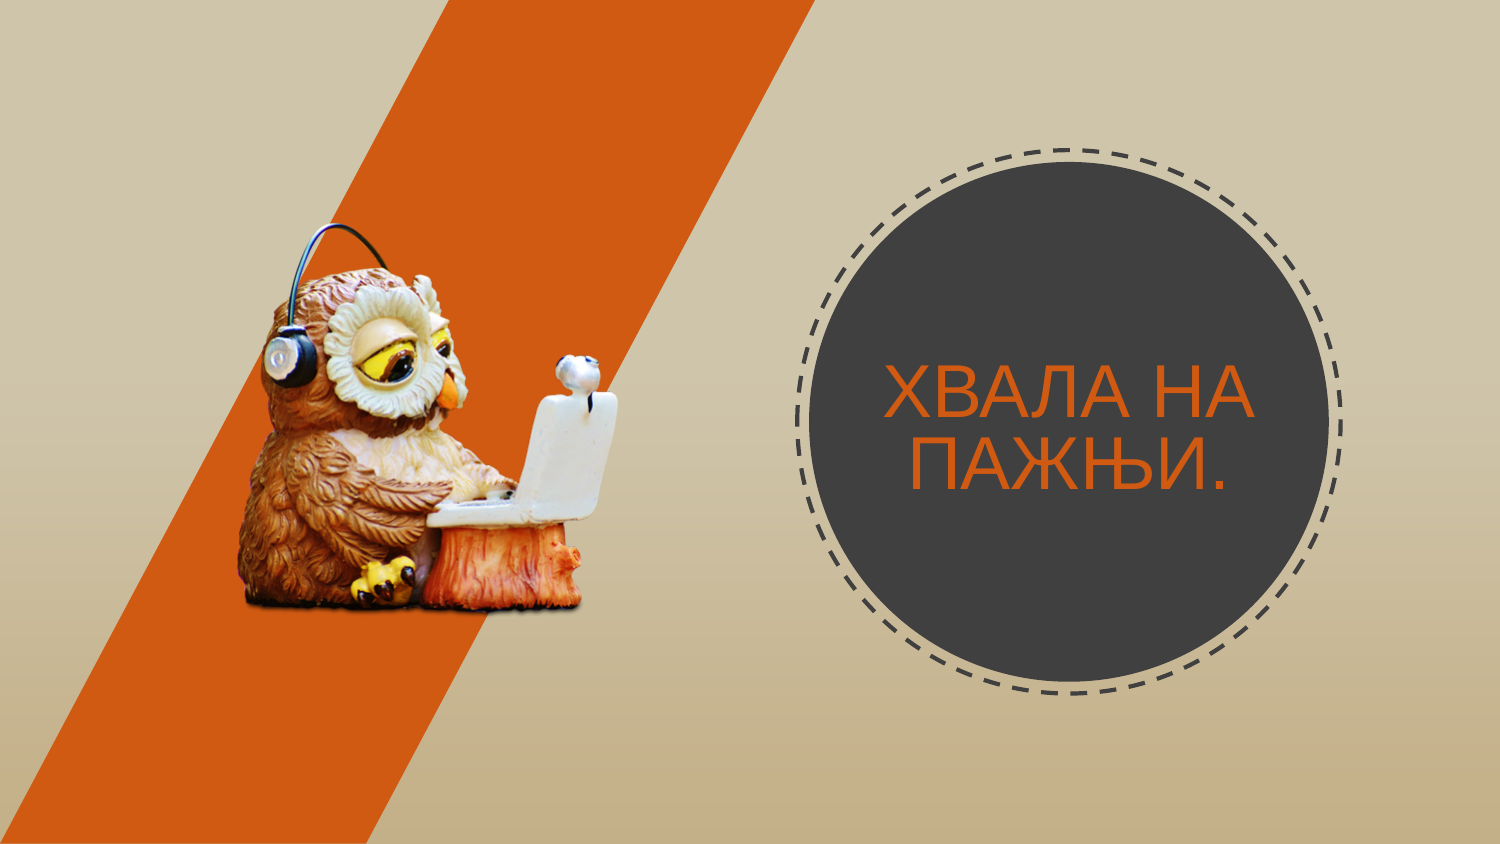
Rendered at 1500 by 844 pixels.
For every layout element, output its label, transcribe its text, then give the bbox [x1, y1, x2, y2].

list ХВАЛА НА ПАЖЊИ. [809, 351, 1329, 514]
picture [0, 0, 1500, 844]
